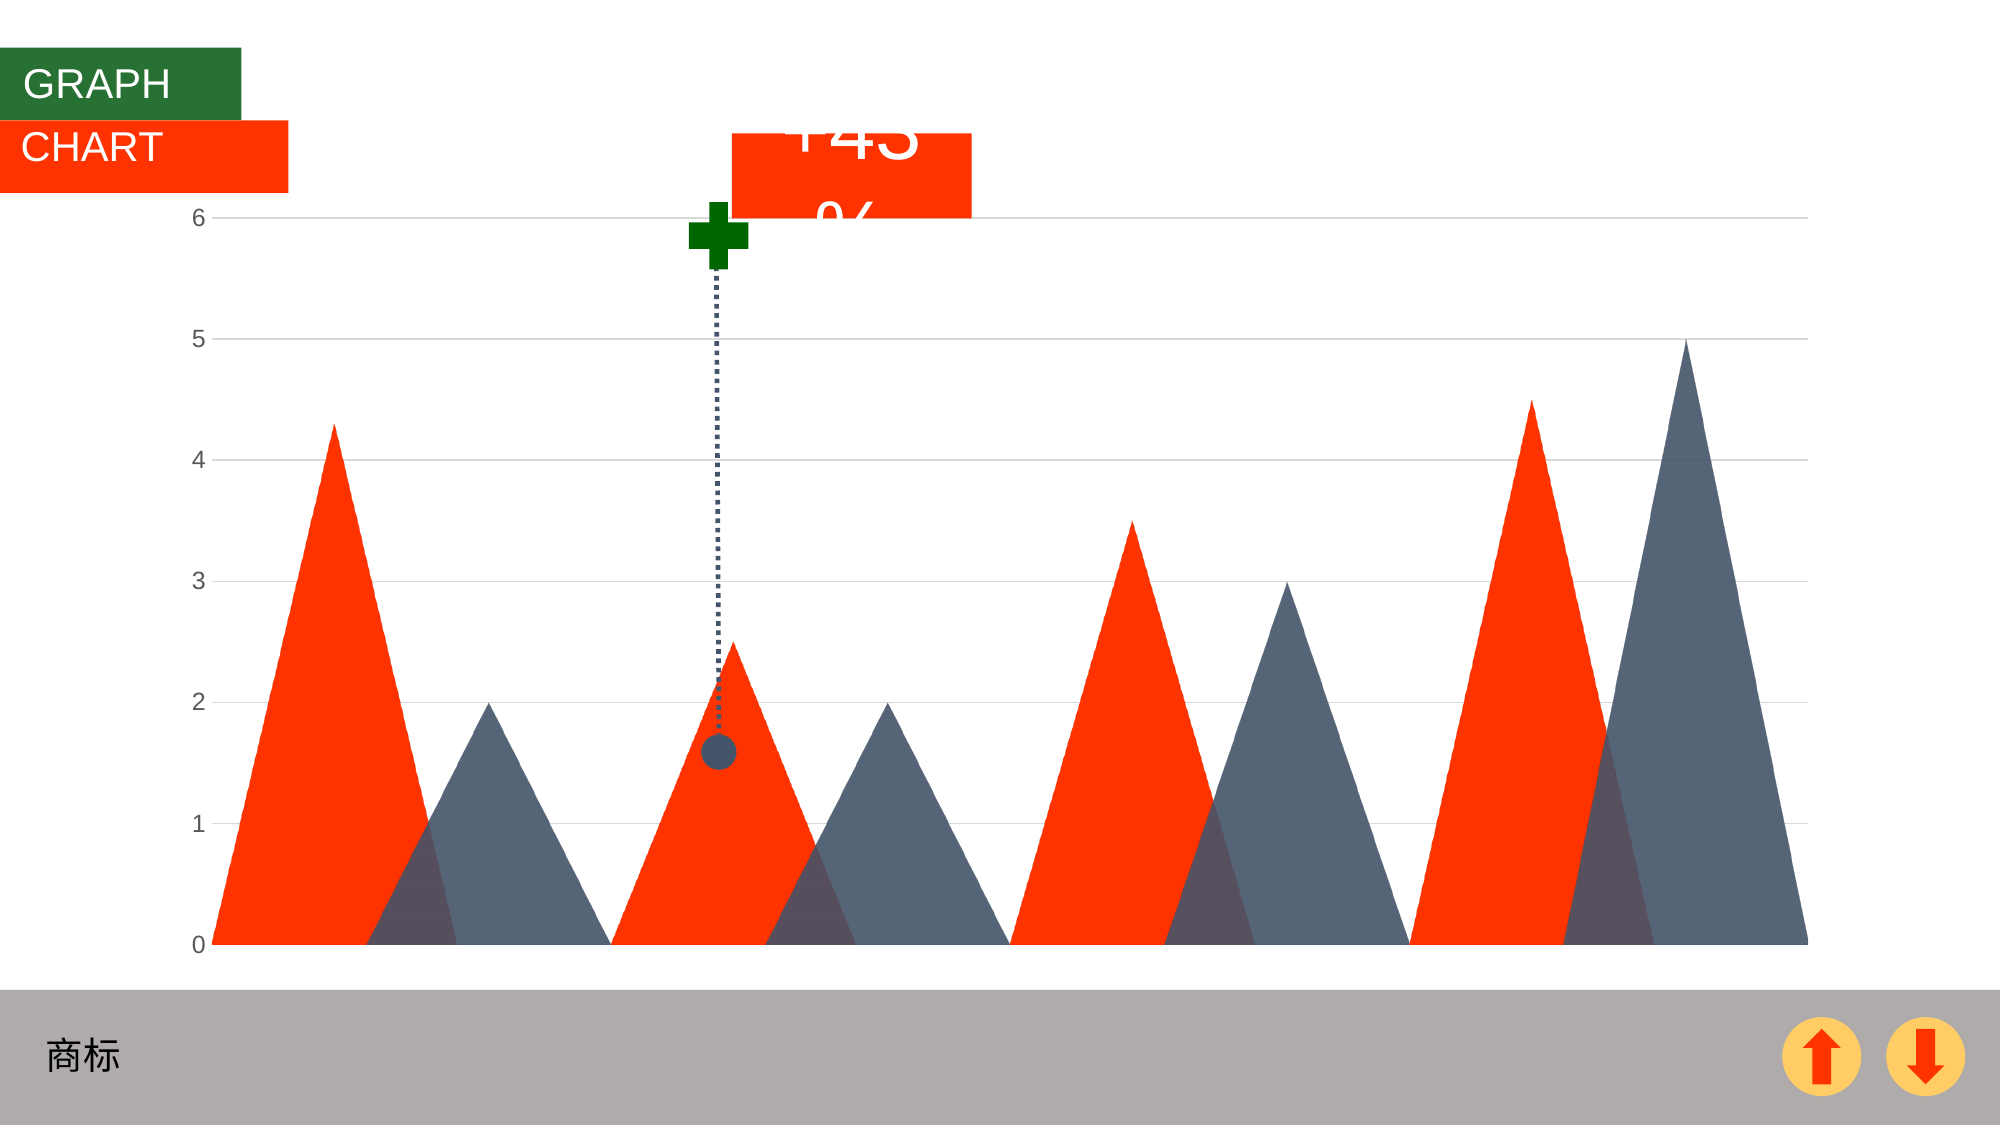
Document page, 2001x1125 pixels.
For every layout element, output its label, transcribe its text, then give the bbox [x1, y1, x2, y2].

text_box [701, 257, 737, 770]
text_box CHART [5, 112, 198, 178]
chart [158, 189, 1842, 974]
text_box GRAPH [8, 49, 212, 114]
text_box +43% [731, 132, 973, 189]
